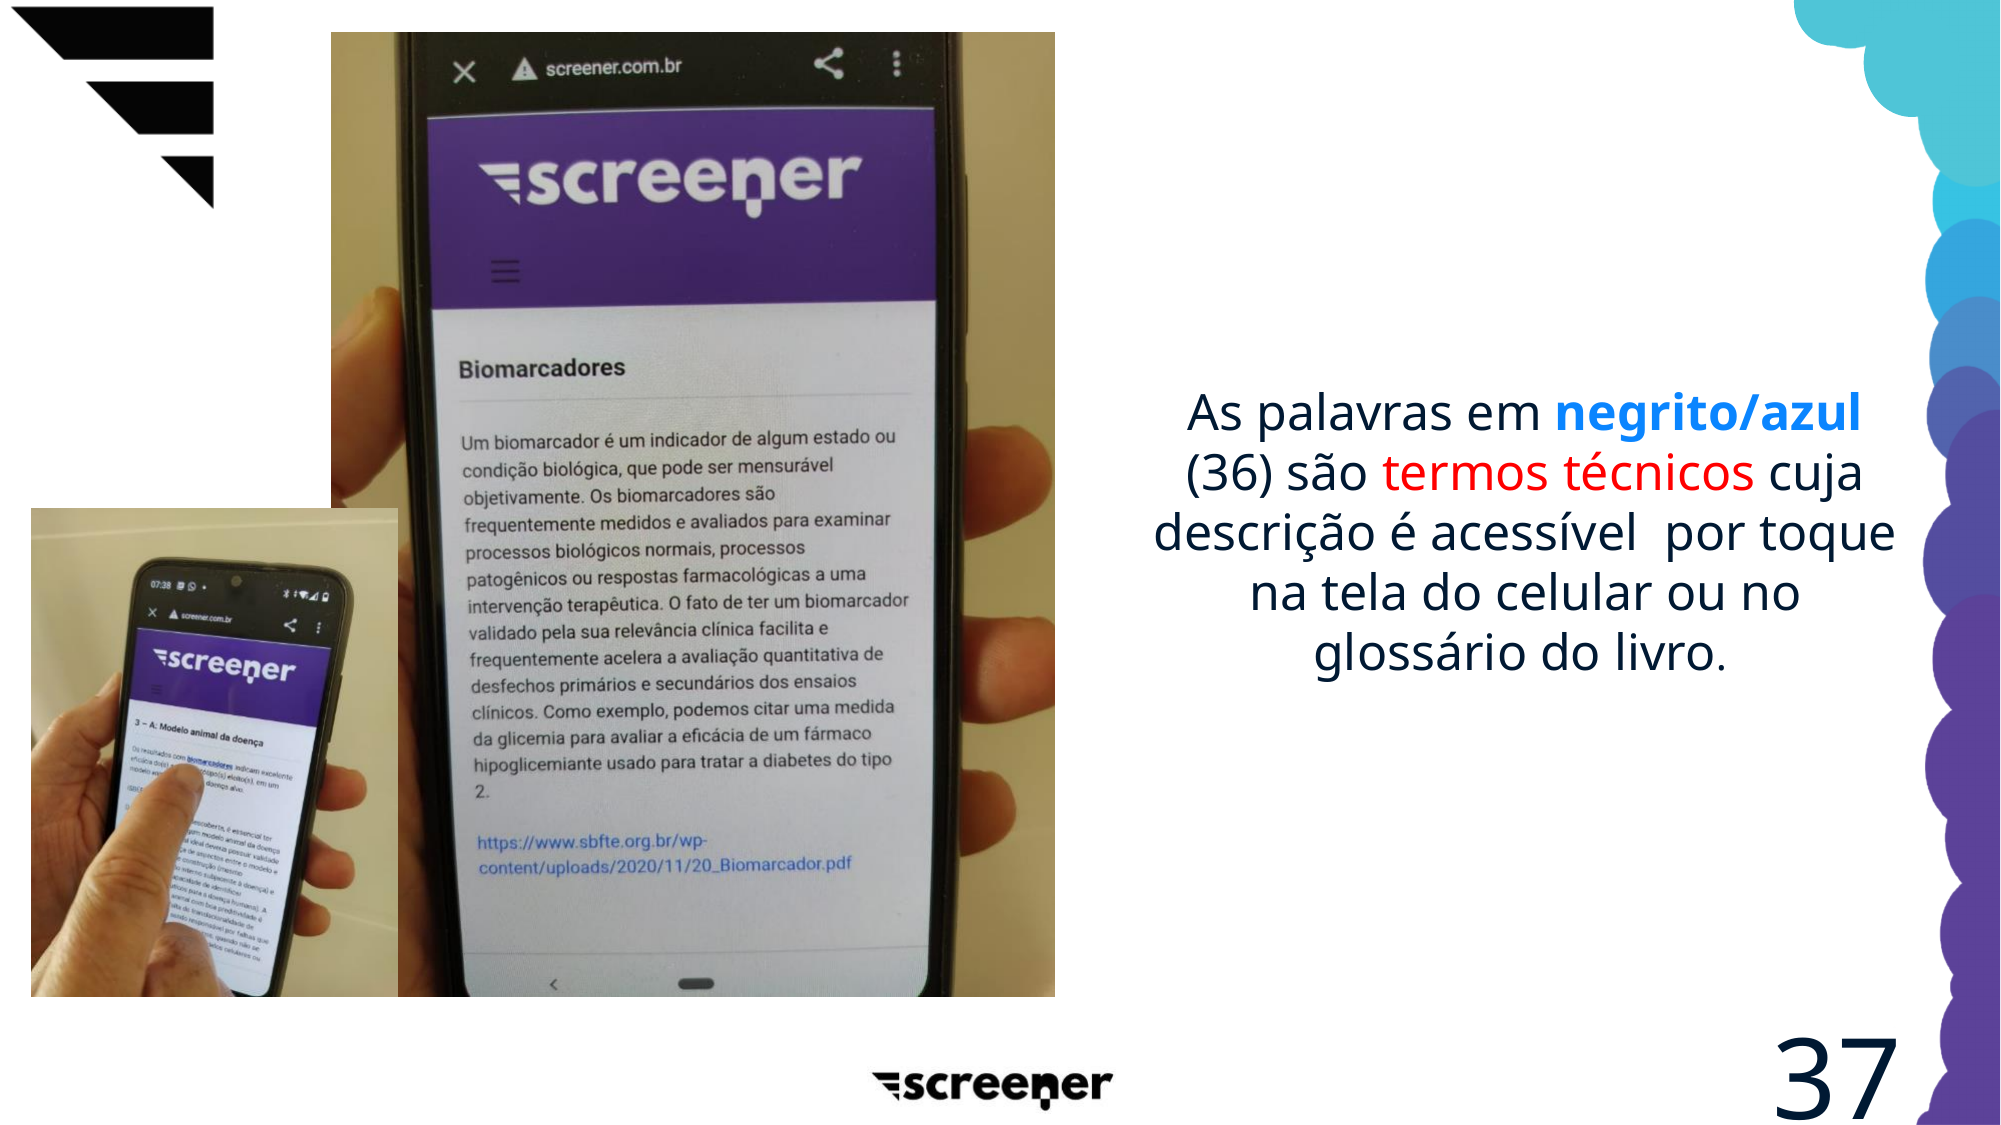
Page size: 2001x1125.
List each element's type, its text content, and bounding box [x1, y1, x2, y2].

picture [867, 1066, 1116, 1114]
slide_number 37 [1448, 1053, 1917, 1114]
picture [1806, 0, 2001, 1124]
picture [7, 0, 217, 213]
text_box As palavras em negrito/azul (36) são termos técnicos cuja descrição é acessível por toque na tela do celular ou no glossário do livro. [1129, 373, 1922, 734]
picture [31, 32, 1055, 997]
